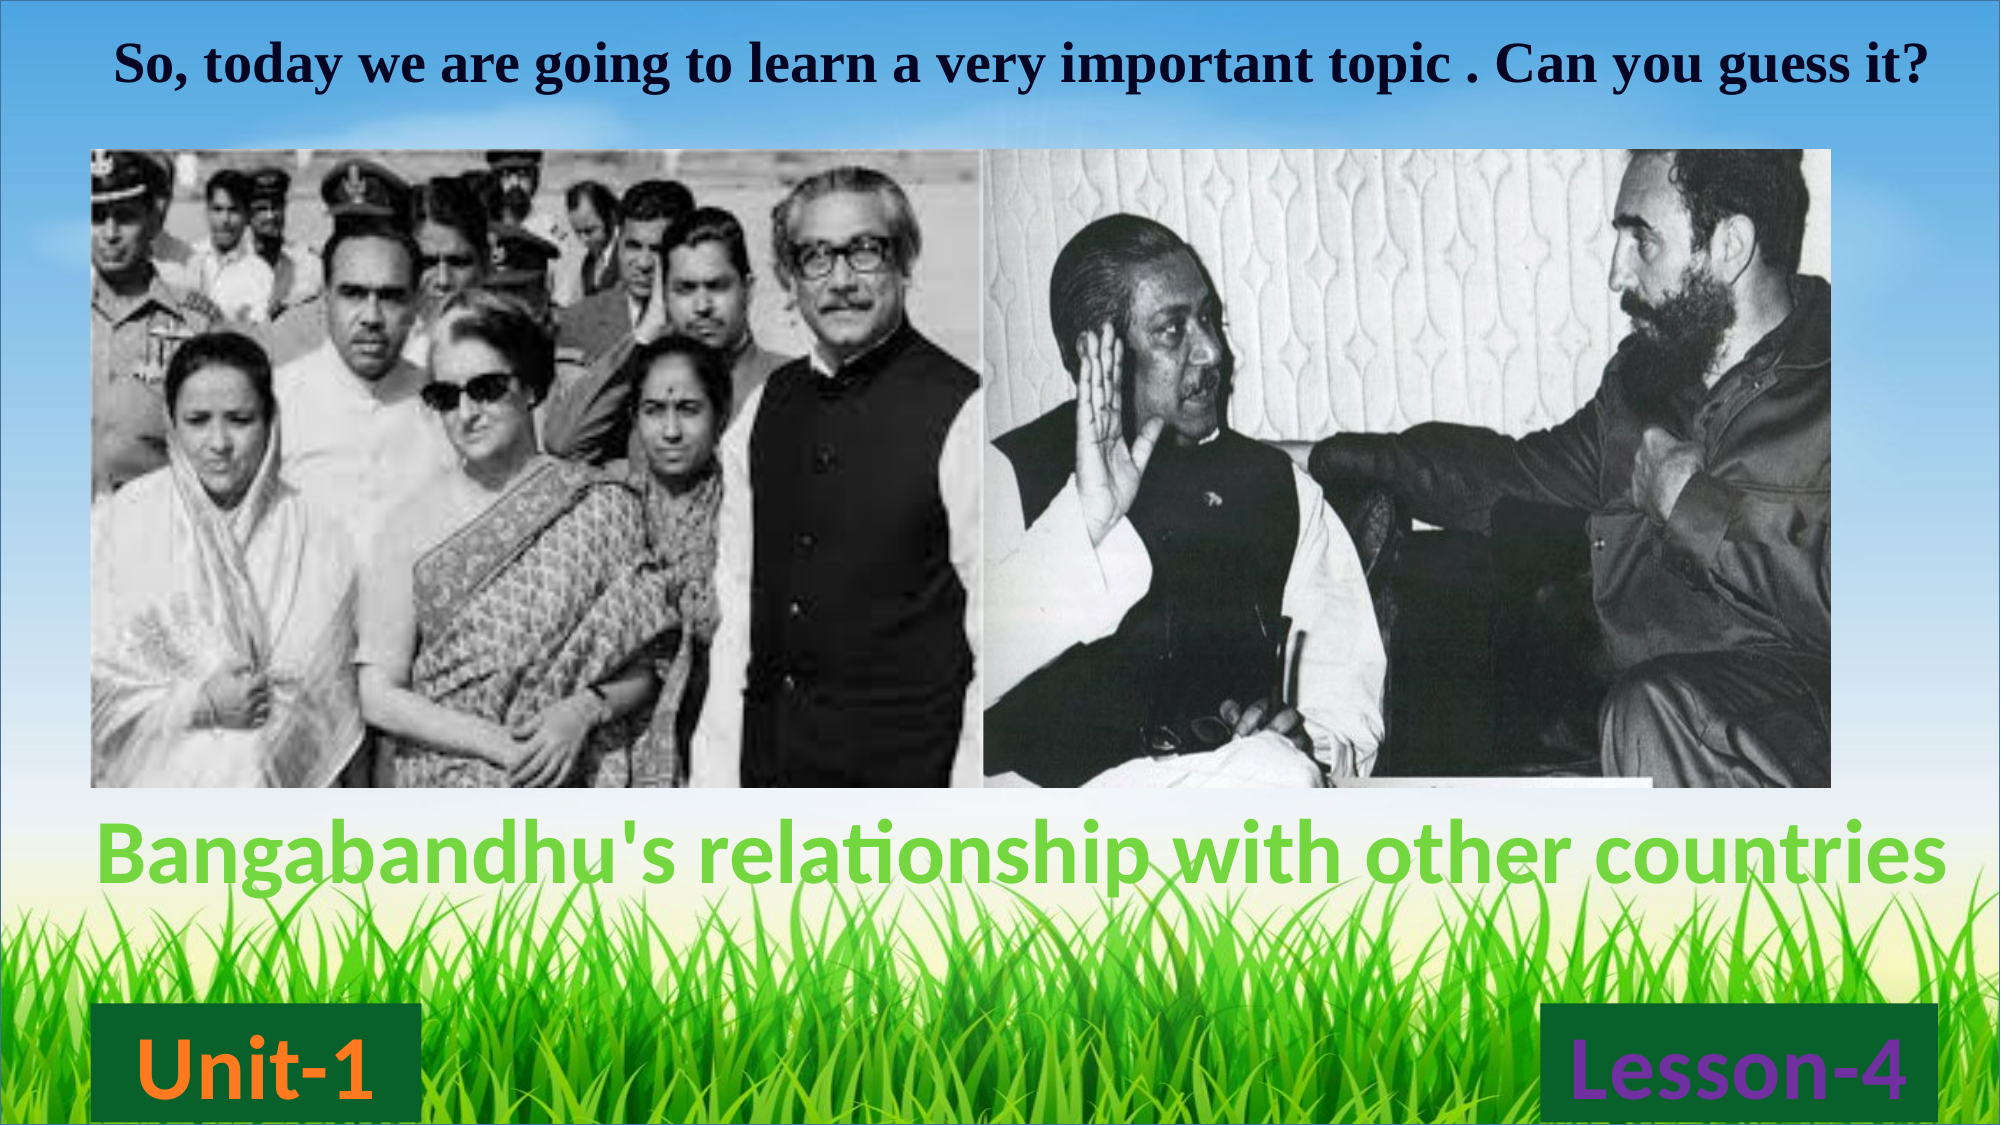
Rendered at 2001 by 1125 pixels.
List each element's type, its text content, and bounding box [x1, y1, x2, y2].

text_box So, today we are going to learn a very important topic . Can you guess it? [44, 0, 2000, 120]
text_box [0, 0, 2000, 1125]
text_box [90, 149, 1831, 788]
text_box Lesson-4 [1539, 1002, 1939, 1123]
text_box Bangabandhu's relationship with other countries [72, 786, 1974, 907]
text_box Unit-1 [89, 1002, 422, 1123]
